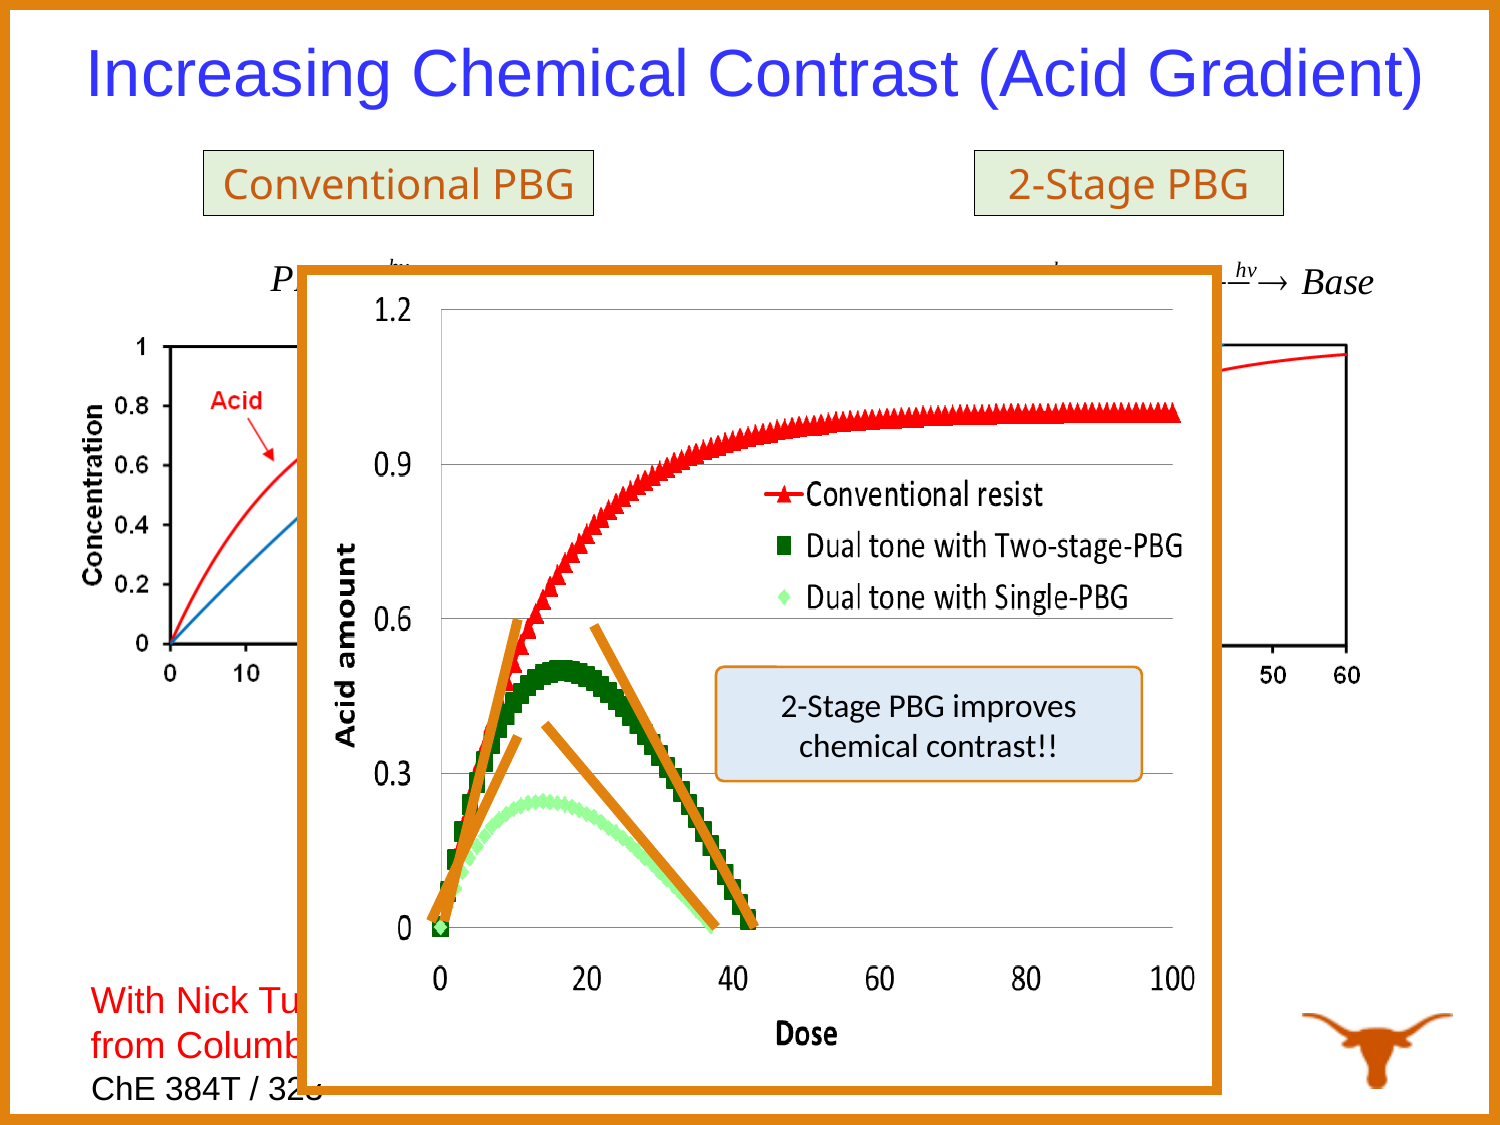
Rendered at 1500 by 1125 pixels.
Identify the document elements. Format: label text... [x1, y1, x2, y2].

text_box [809, 150, 1381, 749]
text_box With Nick Turro from Columbia [75, 968, 297, 1074]
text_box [71, 150, 656, 746]
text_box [306, 274, 1213, 1086]
title Increasing Chemical Contrast (Acid Gradient) [24, 24, 1488, 125]
picture [1302, 1013, 1453, 1089]
